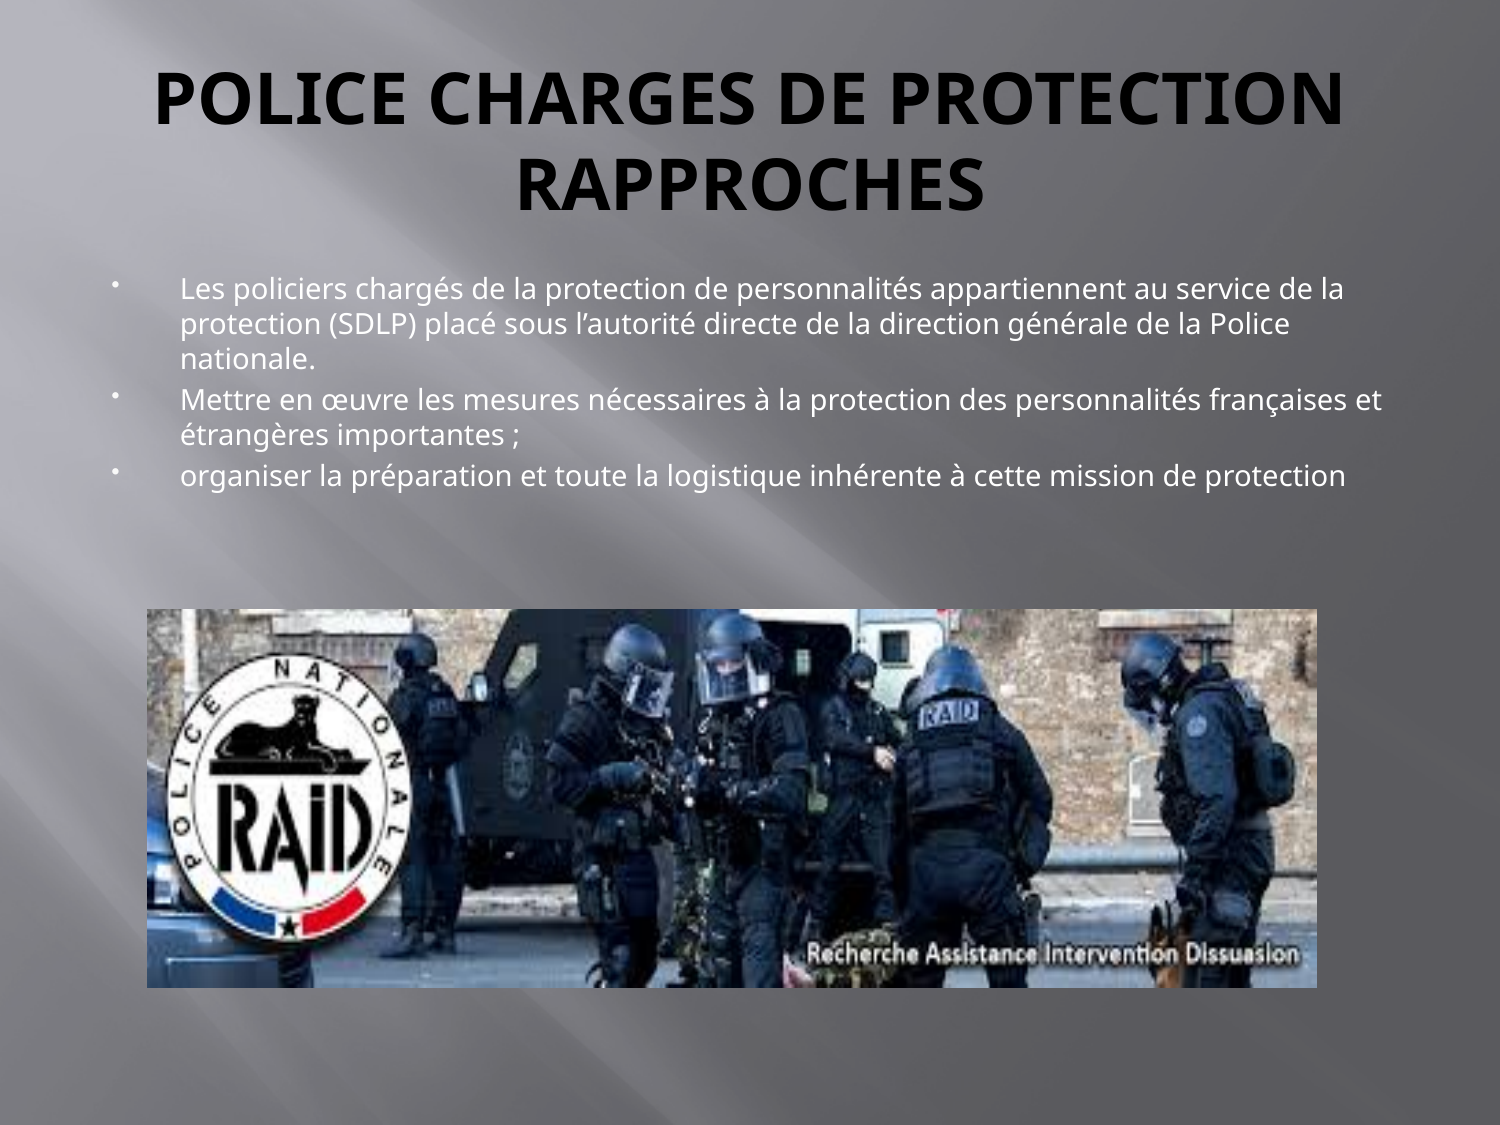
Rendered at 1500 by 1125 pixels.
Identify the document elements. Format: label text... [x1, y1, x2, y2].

picture [147, 609, 1318, 988]
list Les policiers chargés de la protection de personnalités appartiennent au service de la protection (SDLP) placé sous l’autorité directe de la direction générale de la Police nationale. Mettre en œuvre les mesures nécessaires à la protection des personnalités françaises et étrangères importantes ; organiser la préparation et toute la logistique inhérente à cette mission de protection [75, 262, 1425, 1035]
title POLICE CHARGES DE PROTECTION RAPPROCHES [75, 45, 1425, 233]
